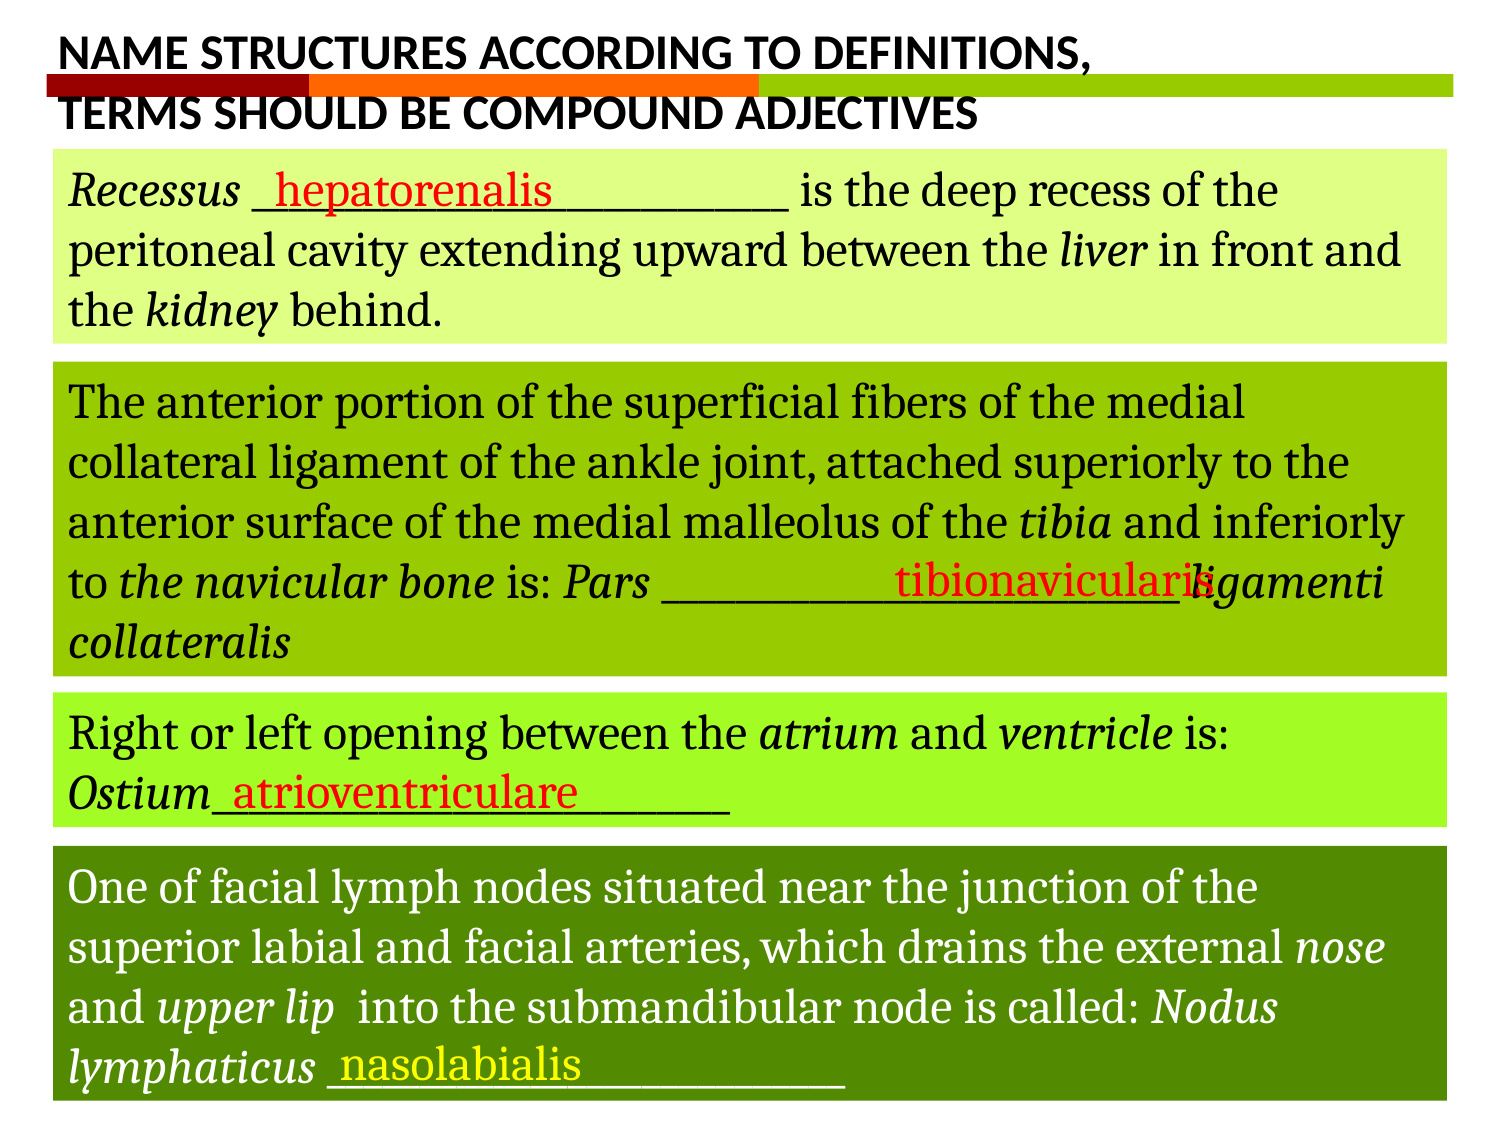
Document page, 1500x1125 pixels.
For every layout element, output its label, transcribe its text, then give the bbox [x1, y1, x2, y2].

text_box Recessus _____________________________ is the deep recess of the peritoneal cavity extending upward between the liver in front and the kidney behind. [53, 148, 1447, 344]
text_box One of facial lymph nodes situated near the junction of the superior labial and facial arteries, which drains the external nose and upper lip into the submandibular node is called: Nodus lymphaticus ____________________________ [53, 845, 1447, 1101]
text_box The anterior portion of the superficial fibers of the medial collateral ligament of the ankle joint, attached superiorly to the anterior surface of the medial malleolus of the tibia and inferiorly to the navicular bone is: Pars ____________________________ ligamenti collateralis [53, 361, 1447, 677]
text_box tibionavicularis [879, 538, 1282, 614]
text_box nasolabialis [324, 1023, 727, 1098]
text_box Right or left opening between the atrium and ventricle is: Ostium____________________________ [53, 692, 1447, 828]
text_box NAME STRUCTURES ACCORDING TO DEFINITIONS, TERMS SHOULD BE COMPOUND ADJECTIVES [42, 12, 1120, 148]
text_box atrioventriculare [218, 751, 703, 827]
text_box hepatorenalis [259, 148, 662, 224]
